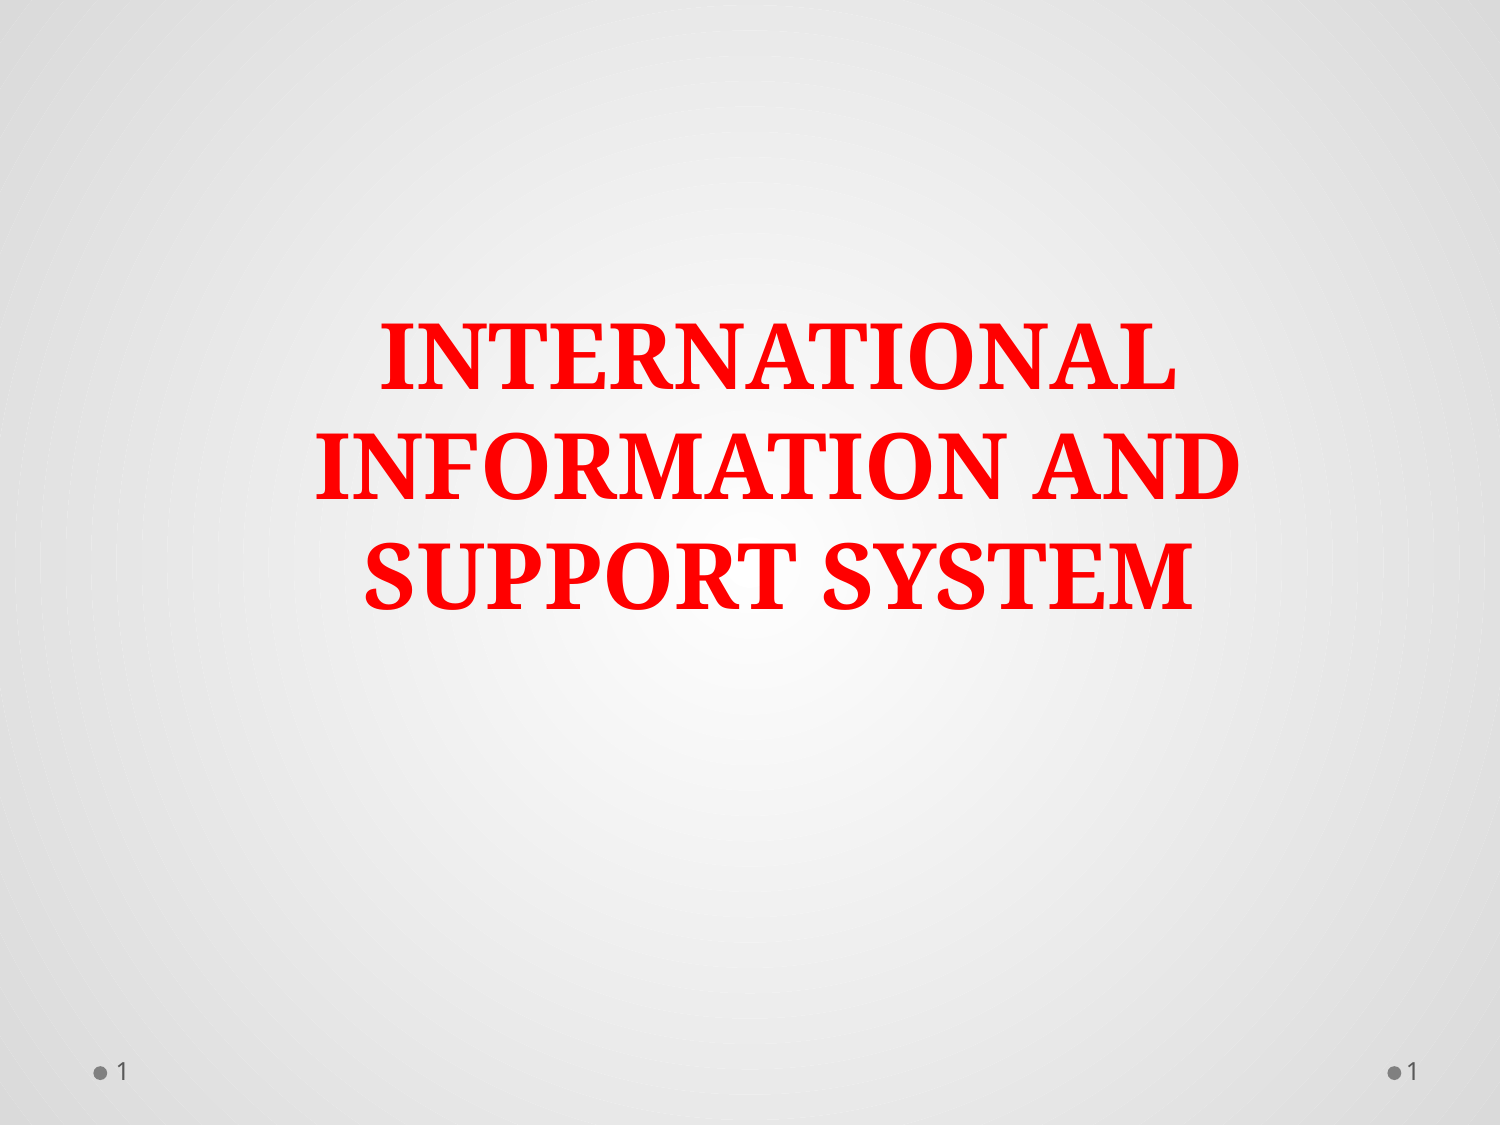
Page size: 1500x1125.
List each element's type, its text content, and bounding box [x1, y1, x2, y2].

text_box INTERNATIONAL INFORMATION AND SUPPORT SYSTEM [265, 290, 1294, 636]
slide_number 0 [1401, 1042, 1494, 1103]
footer 1 [108, 1042, 576, 1103]
